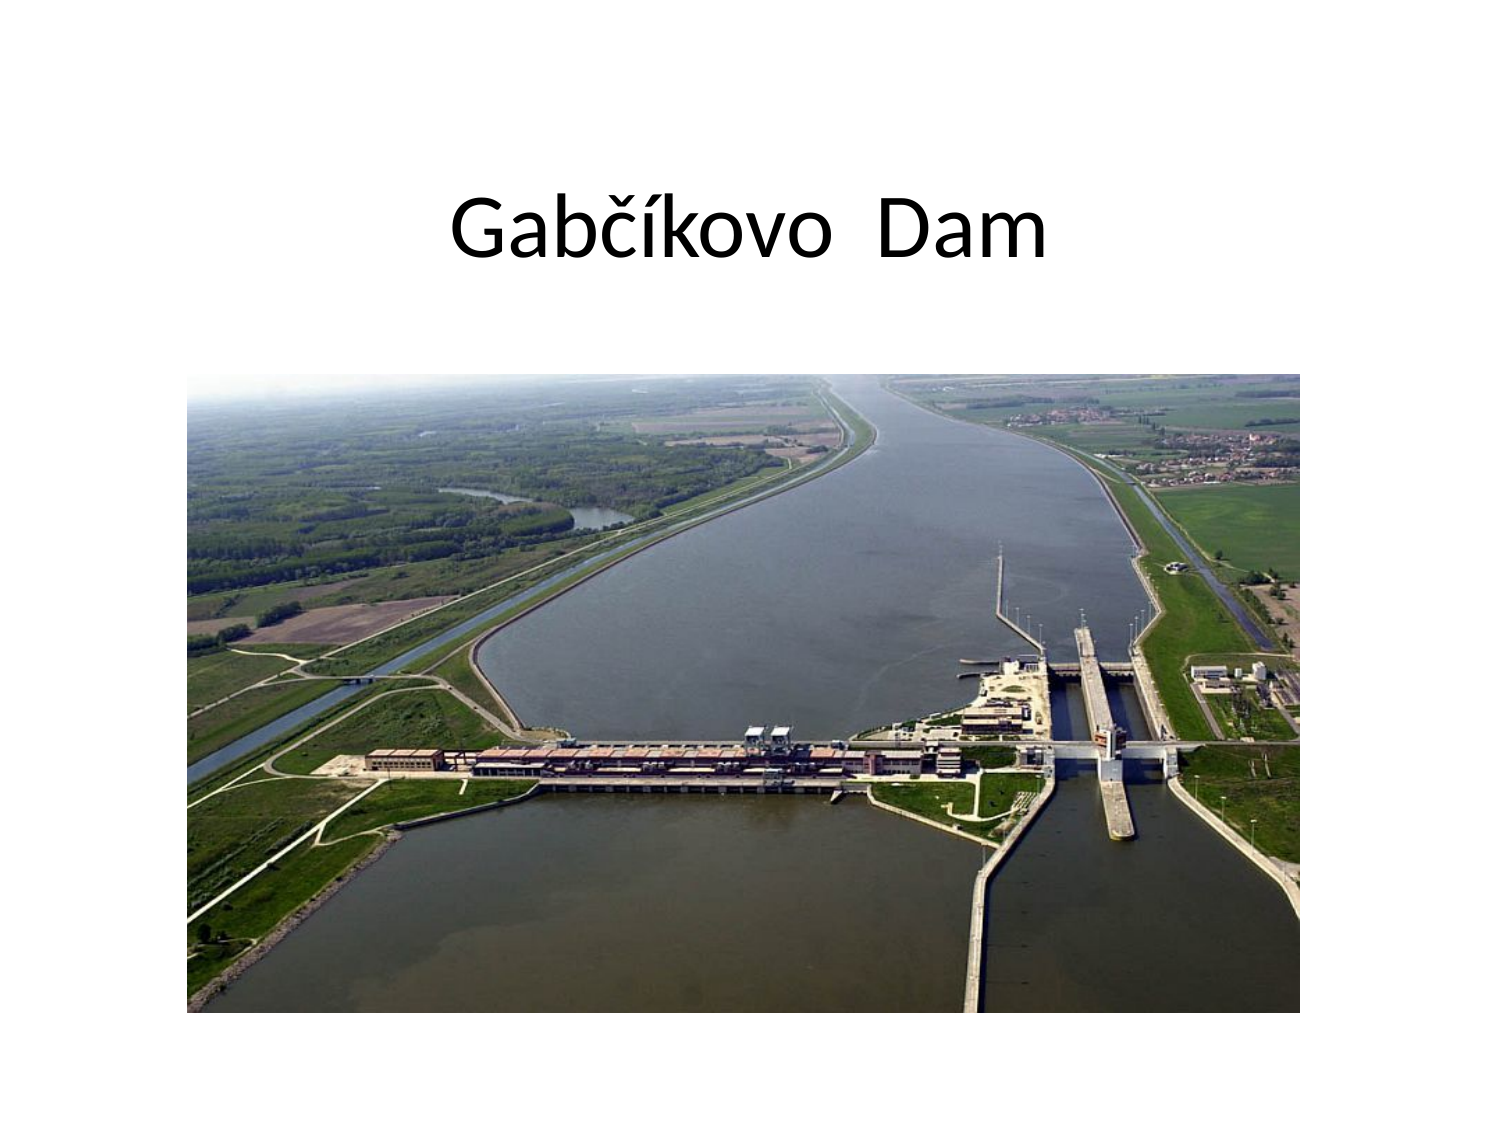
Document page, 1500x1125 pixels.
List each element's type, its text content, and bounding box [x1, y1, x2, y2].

picture [187, 374, 1301, 1013]
title Gabčíkovo Dam [112, 99, 1388, 342]
